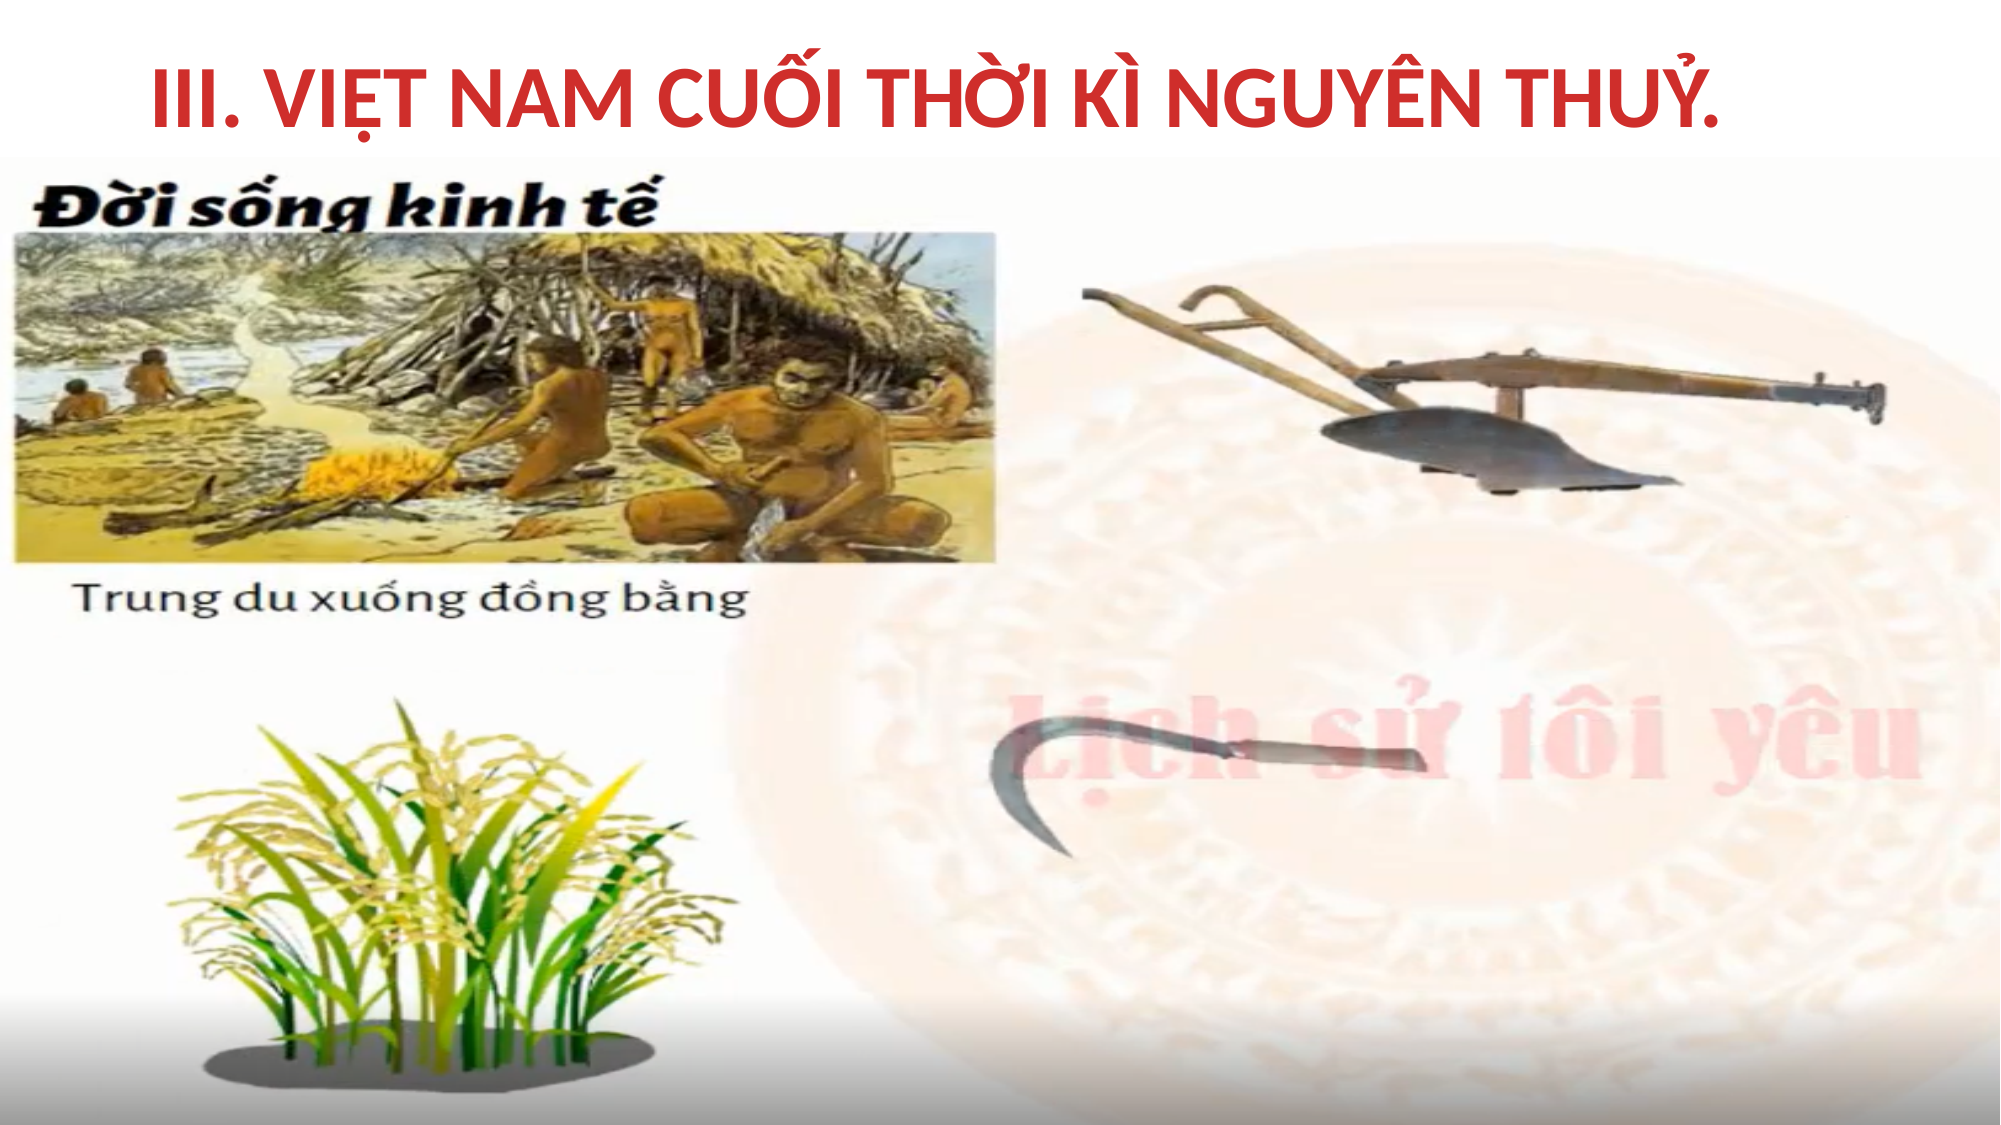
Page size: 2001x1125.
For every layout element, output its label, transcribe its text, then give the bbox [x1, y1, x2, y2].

picture [0, 156, 2000, 1125]
text_box III. VIỆT NAM CUỐI THỜI KÌ NGUYÊN THUỶ. [128, 29, 1746, 154]
